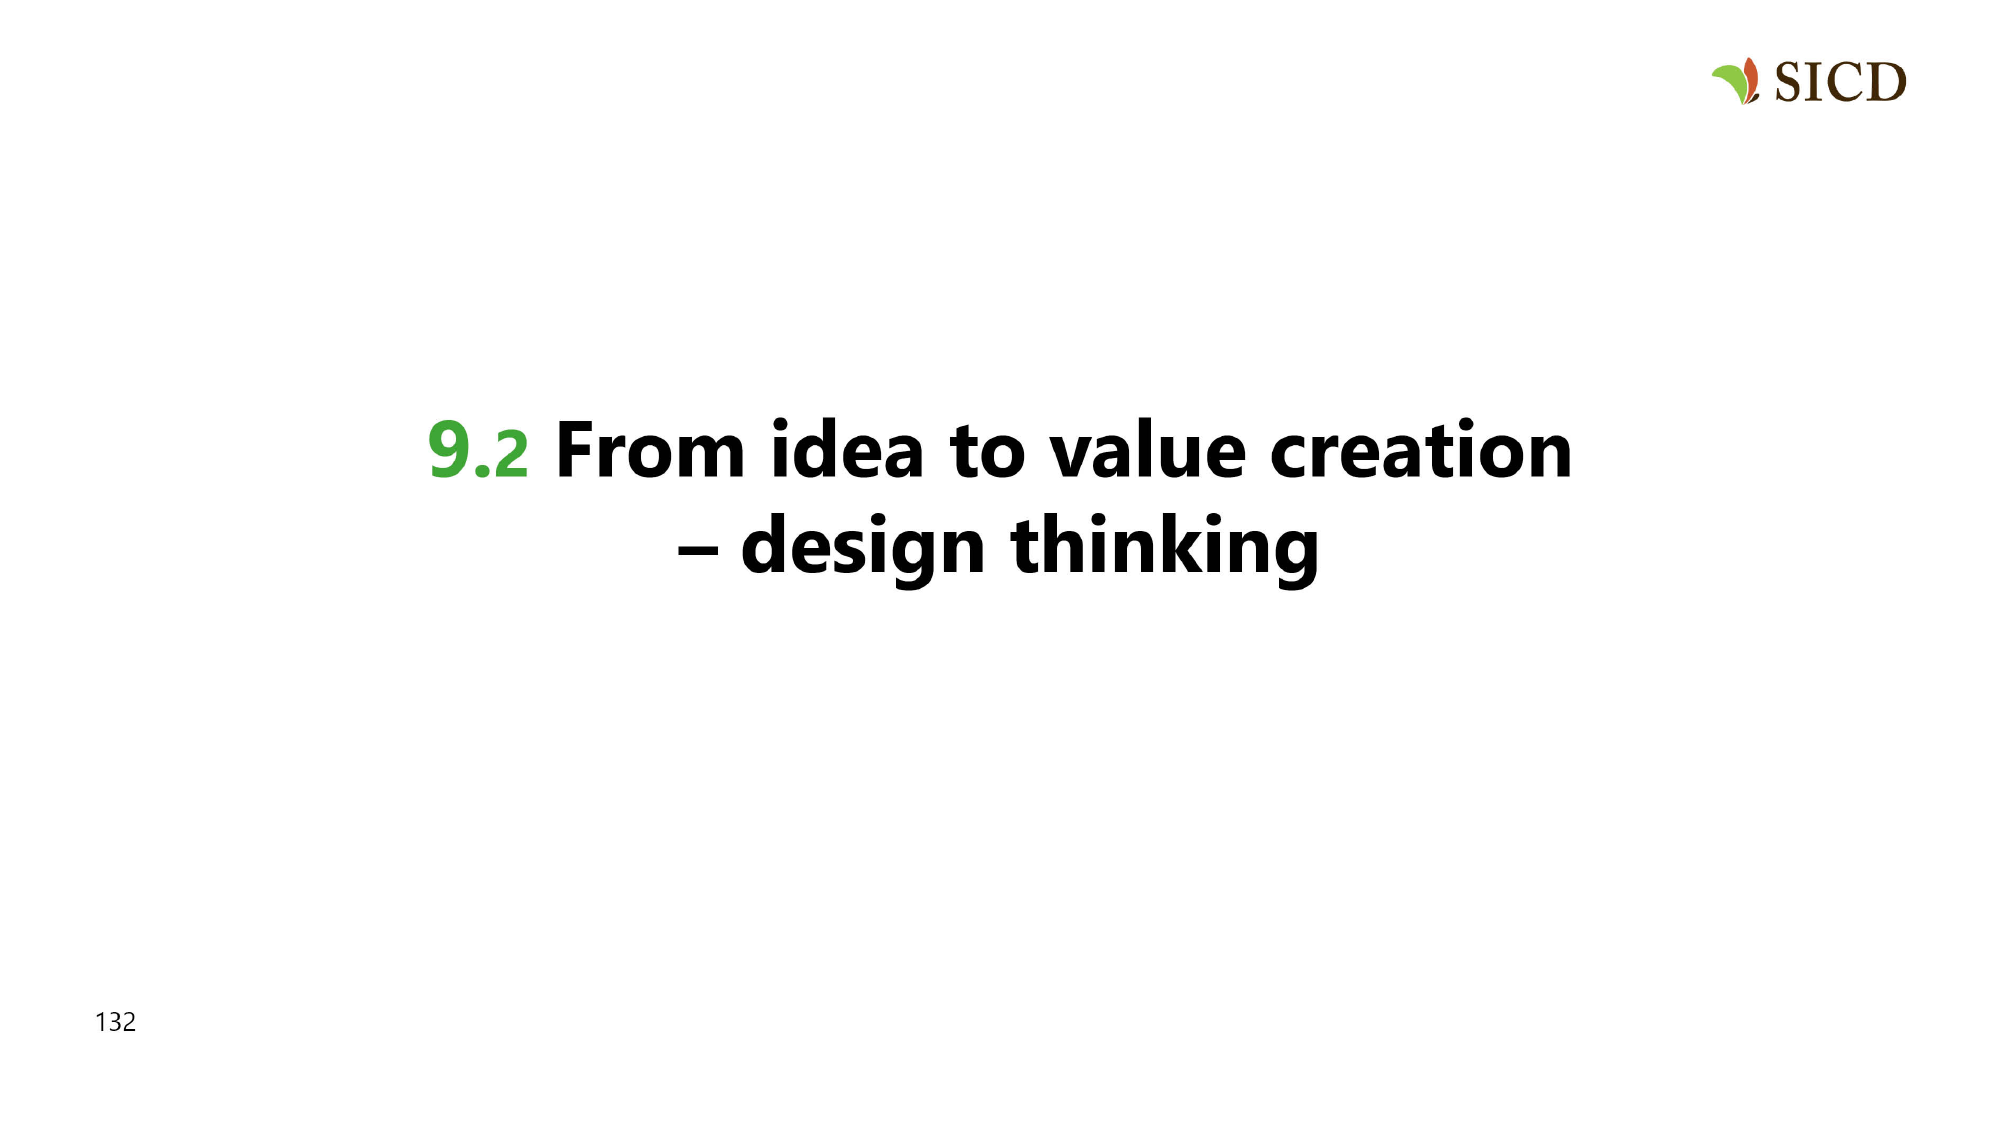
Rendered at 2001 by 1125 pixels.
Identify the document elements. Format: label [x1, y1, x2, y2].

list [0, 0, 2000, 1125]
